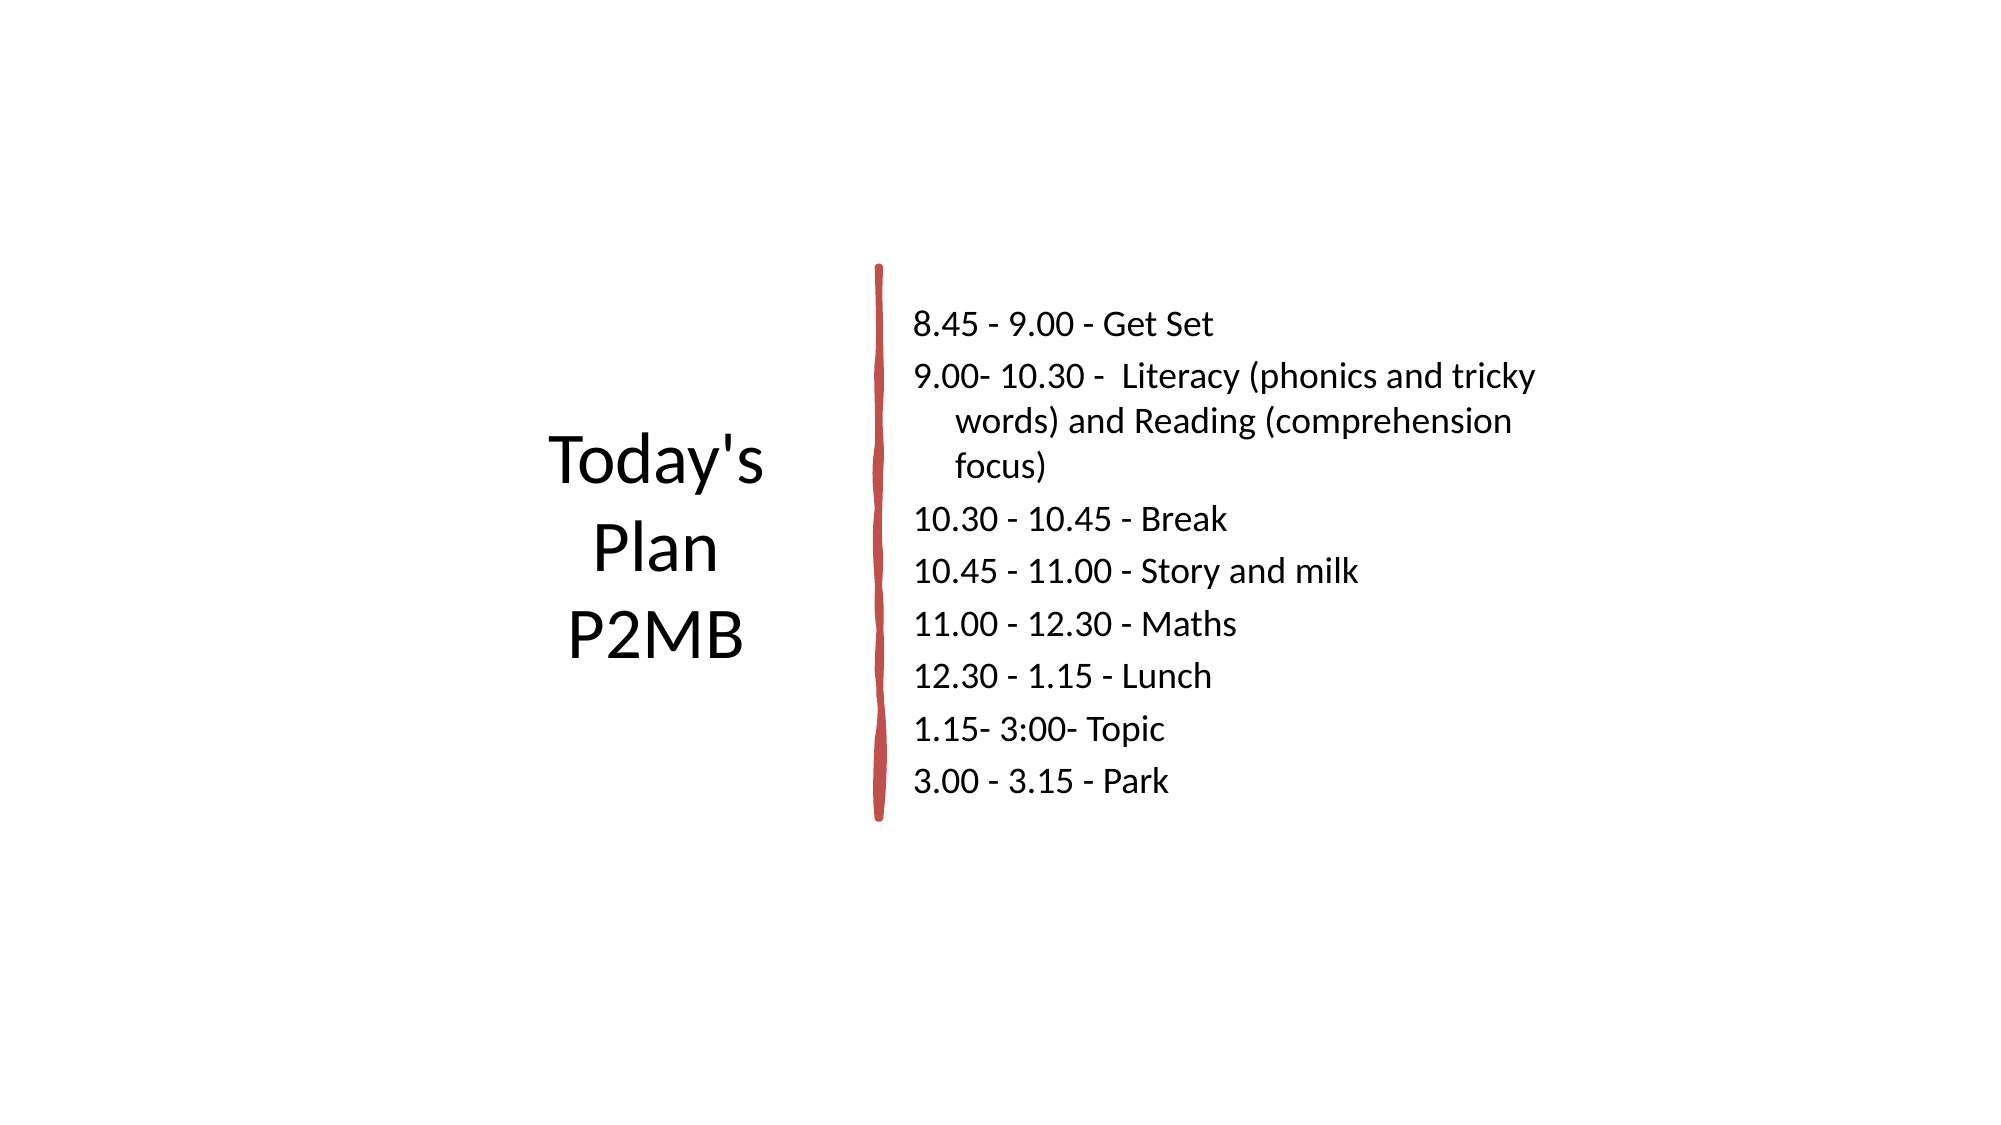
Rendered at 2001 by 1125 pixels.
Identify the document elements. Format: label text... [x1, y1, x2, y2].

text_box [873, 264, 886, 821]
list 8.45 - 9.00 - Get Set 9.00- 10.30 - Literacy (phonics and tricky words) and Reading (comprehension focus) 10.30 - 10.45 - Break 10.45 - 11.00 - Story and milk 11.00 - 12.30 - Maths 12.30 - 1.15 - Lunch 1.15- 3:00- Topic 3.00 - 3.15 - Park [901, 208, 1563, 944]
title Today's Plan P2MB [490, 208, 823, 877]
text_box [435, 138, 1564, 986]
